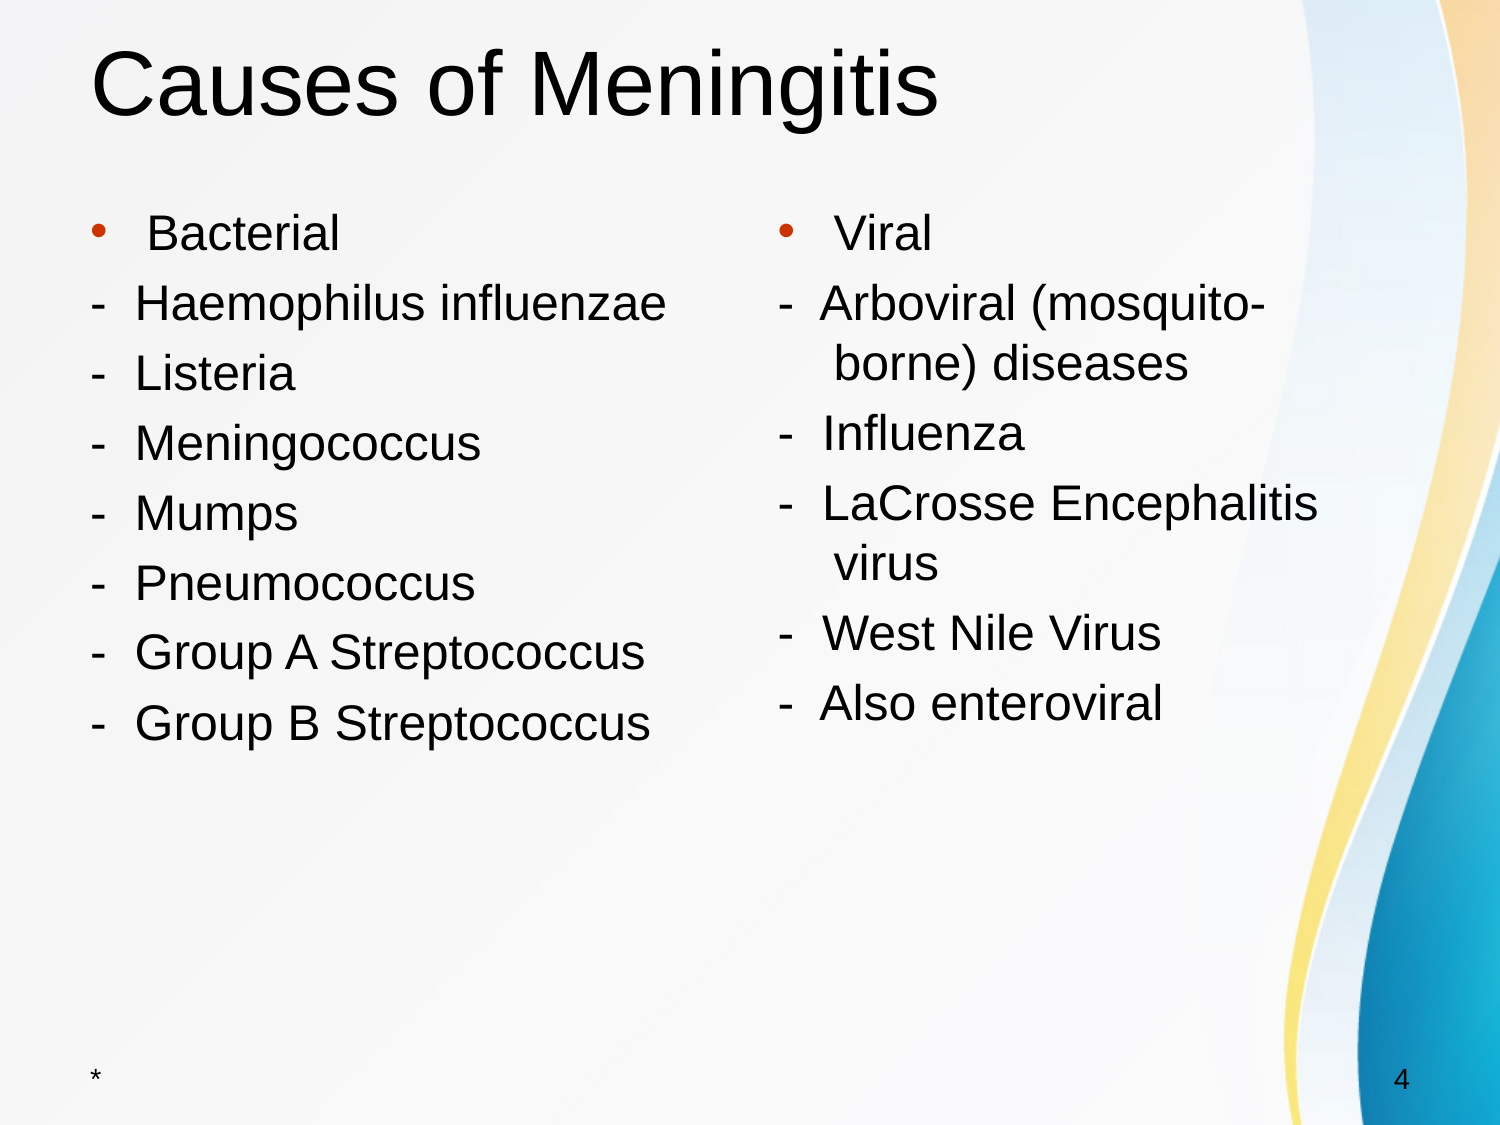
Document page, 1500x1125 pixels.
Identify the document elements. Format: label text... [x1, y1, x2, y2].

title Causes of Meningitis [75, 31, 1425, 127]
text_box * [75, 1024, 425, 1103]
list Viral - Arboviral (mosquito-borne) diseases - Influenza - LaCrosse Encephalitis virus - West Nile Virus - Also enteroviral [762, 192, 1425, 1006]
text_box ‹#› [1074, 1024, 1425, 1103]
list Bacterial - Haemophilus influenzae - Listeria - Meningococcus - Mumps - Pneumococcus - Group A Streptococcus - Group B Streptococcus [75, 192, 738, 1006]
picture [0, 0, 1500, 1125]
